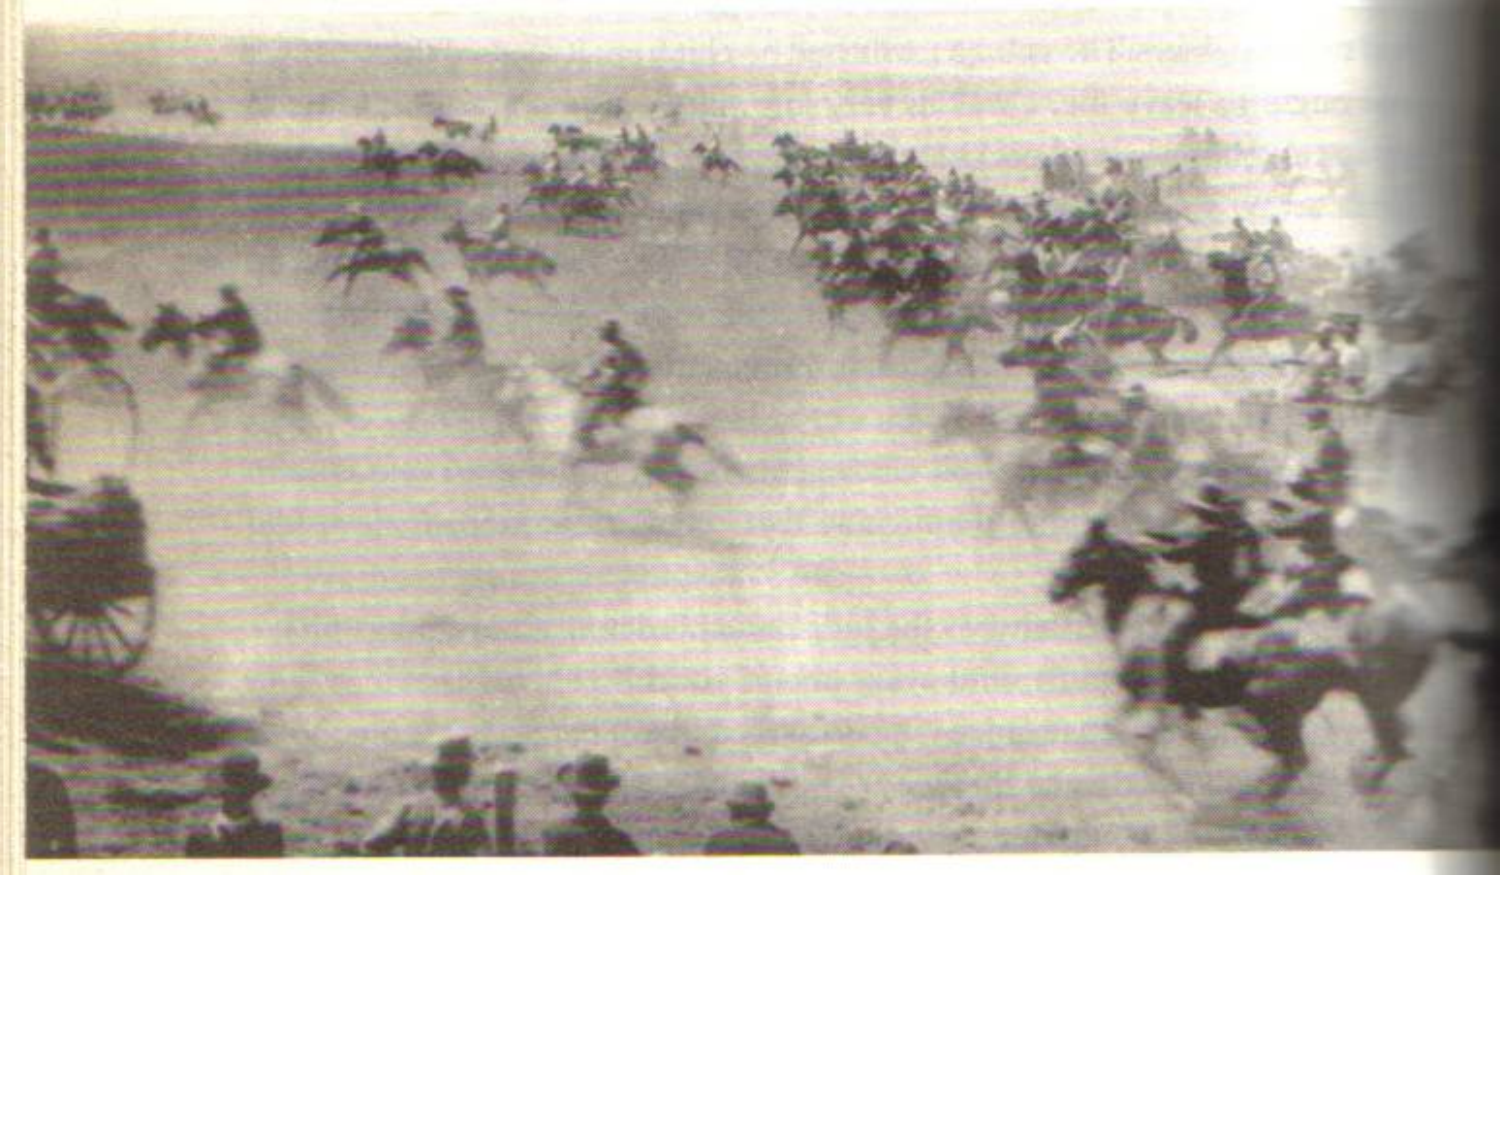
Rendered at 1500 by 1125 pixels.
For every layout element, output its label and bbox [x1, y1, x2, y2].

picture [0, 0, 1500, 875]
